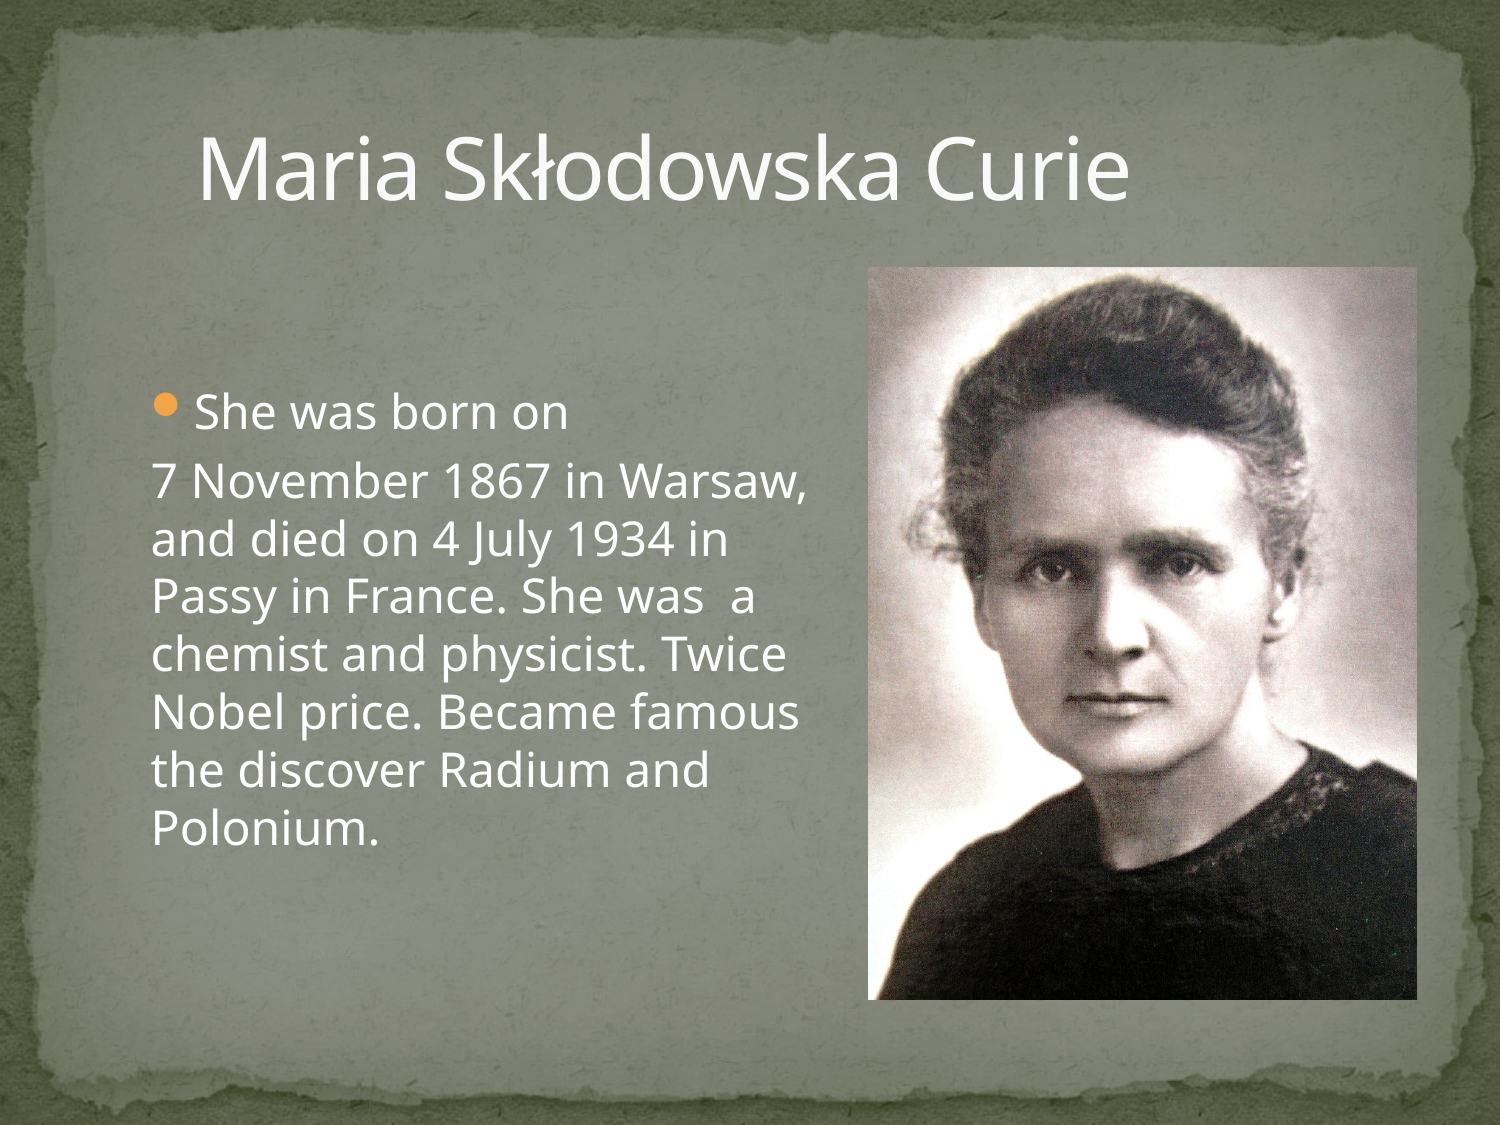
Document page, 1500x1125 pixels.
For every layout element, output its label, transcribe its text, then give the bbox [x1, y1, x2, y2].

list She was born on 7 November 1867 in Warsaw, and died on 4 July 1934 in Passy in France. She was a chemist and physicist. Twice Nobel price. Became famous the discover Radium and Polonium. [135, 373, 857, 864]
picture [868, 267, 1417, 1000]
title Maria Skłodowska Curie [74, 24, 1425, 225]
